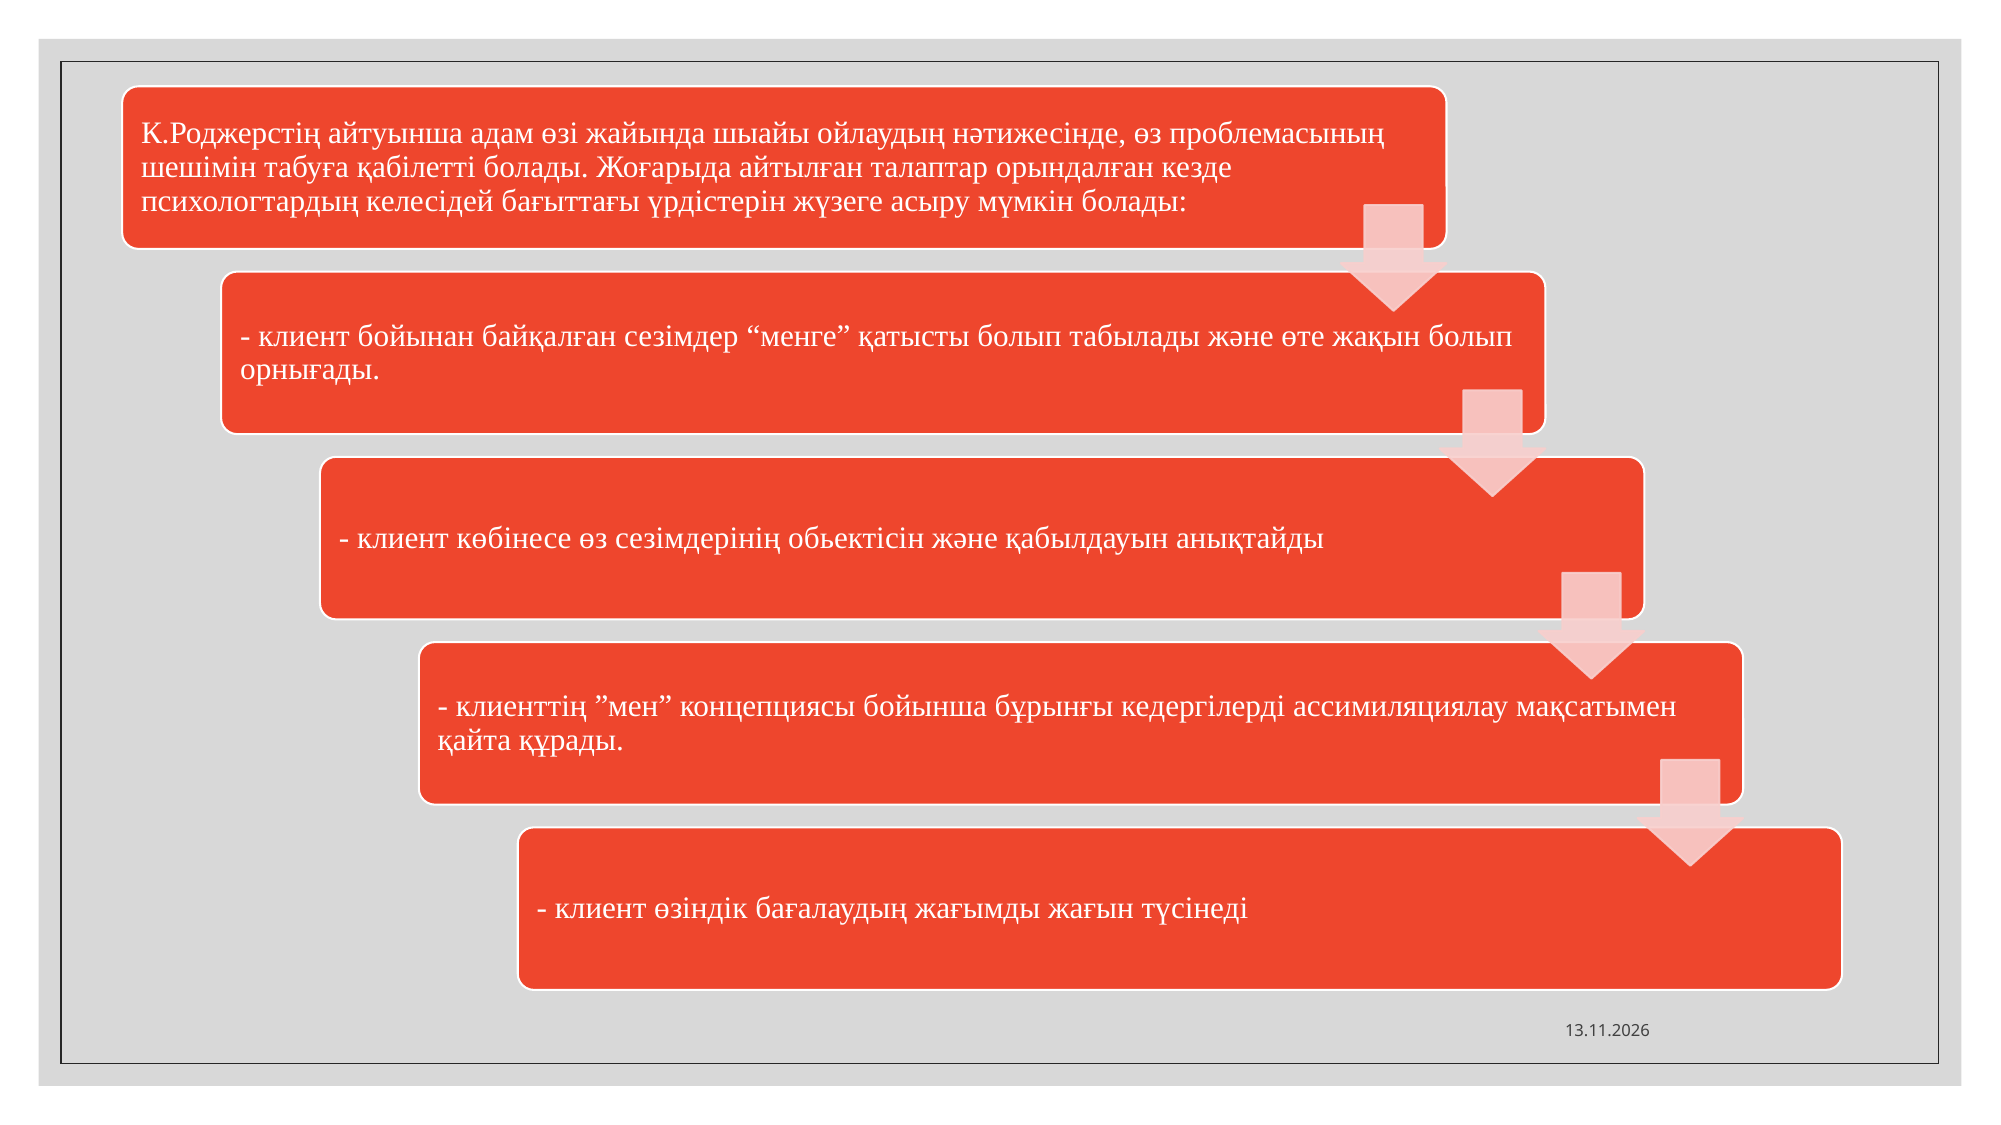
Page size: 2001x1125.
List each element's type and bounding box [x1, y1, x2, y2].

slide_number [1190, 996, 1665, 1050]
list [122, 86, 1843, 990]
